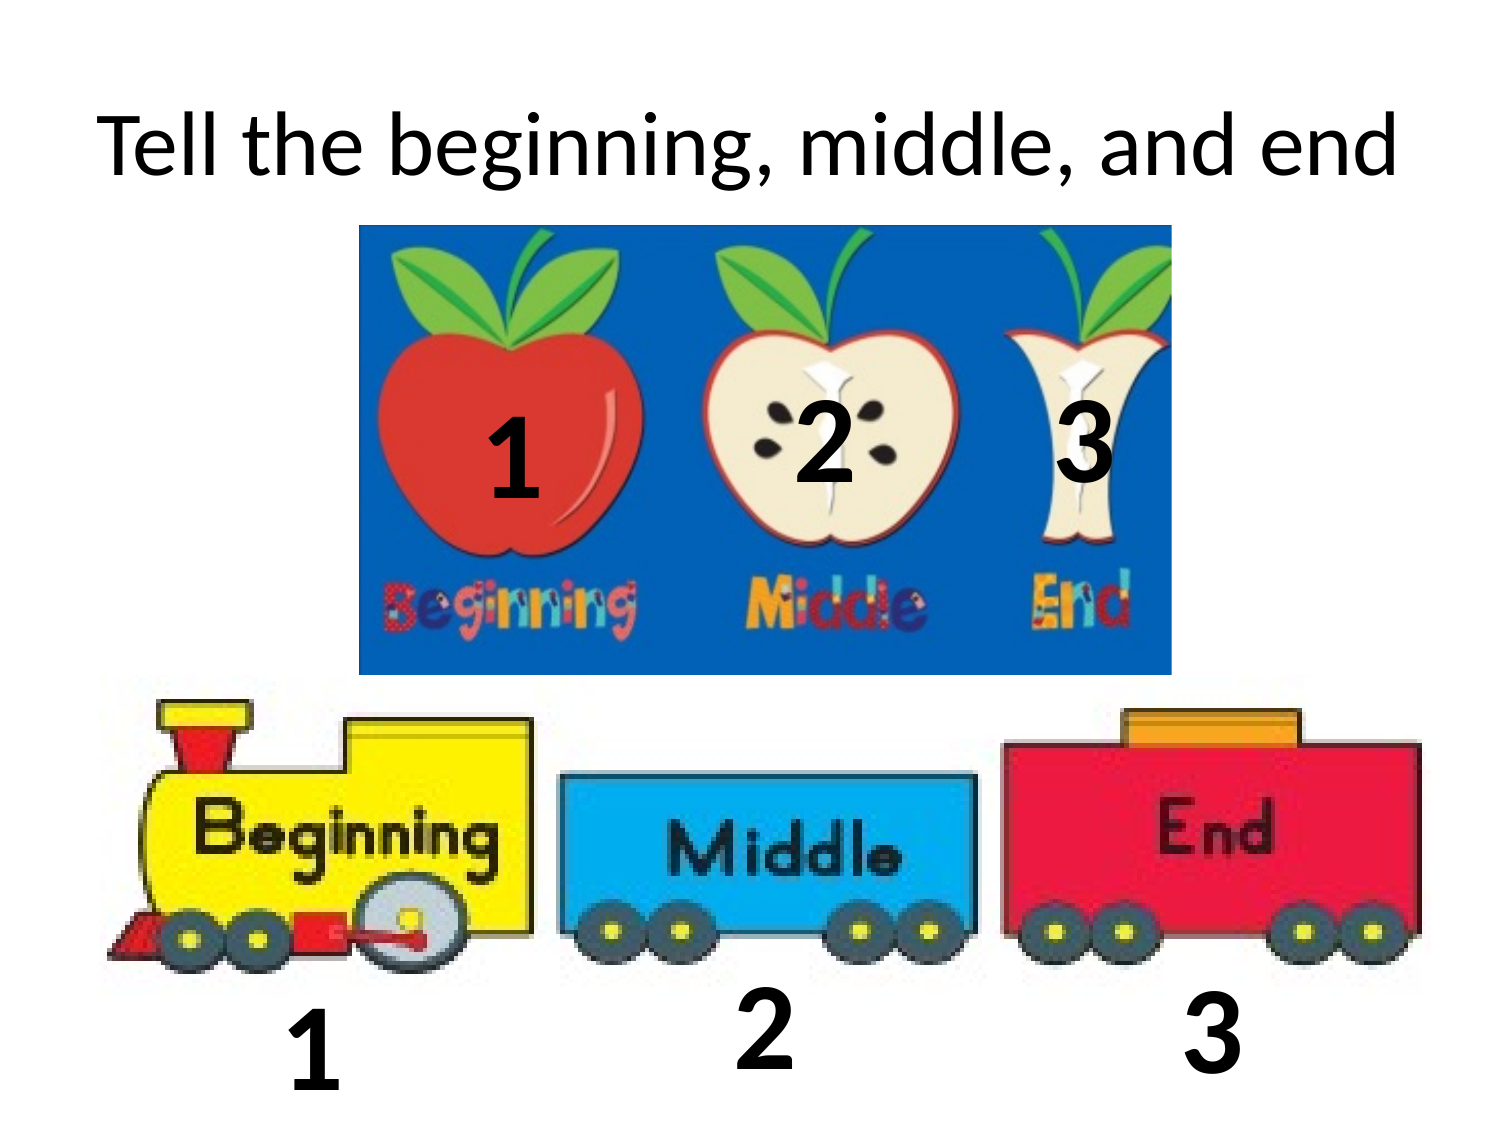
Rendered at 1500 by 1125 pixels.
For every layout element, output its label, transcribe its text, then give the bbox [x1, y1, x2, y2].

text_box 3 [1125, 1006, 1300, 1106]
title Tell the beginning, middle, and end [75, 45, 1425, 233]
text_box 2 [677, 1006, 853, 1103]
text_box 1 [225, 1006, 400, 1124]
picture [99, 224, 1432, 998]
